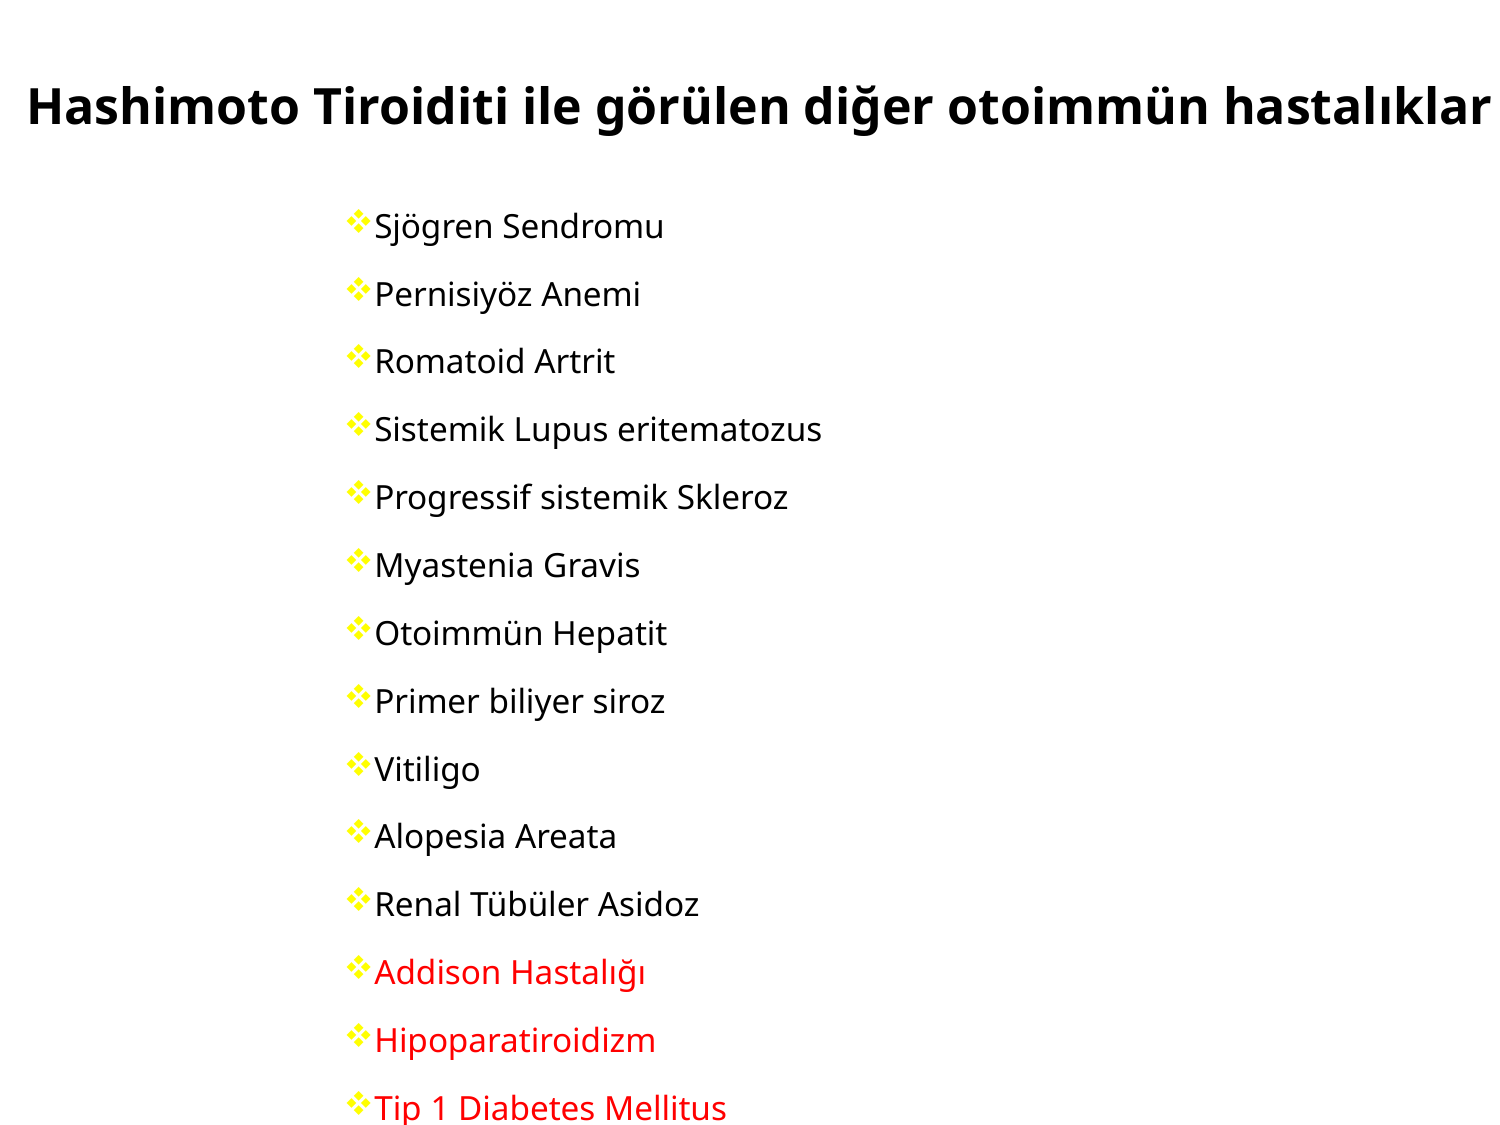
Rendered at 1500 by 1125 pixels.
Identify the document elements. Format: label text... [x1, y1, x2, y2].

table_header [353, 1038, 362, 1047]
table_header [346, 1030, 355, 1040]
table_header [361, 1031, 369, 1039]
text_box Hashimoto Tiroiditi ile görülen diğer otoimmün hastalıklar [11, 66, 1500, 142]
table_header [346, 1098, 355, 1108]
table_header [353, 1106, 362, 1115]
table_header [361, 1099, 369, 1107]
table_header Sjögren Sendromu Pernisiyöz Anemi Romatoid Artrit Sistemik Lupus eritematozus Progressif sistemik Skleroz Myastenia Gravis Otoimmün Hepatit Primer biliyer siroz Vitiligo Alopesia Areata Renal Tübüler Asidoz Addison Hastalığı Hipoparatiroidizm Tip 1 Diabetes Mellitus [254, 173, 1270, 1032]
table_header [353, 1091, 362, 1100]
